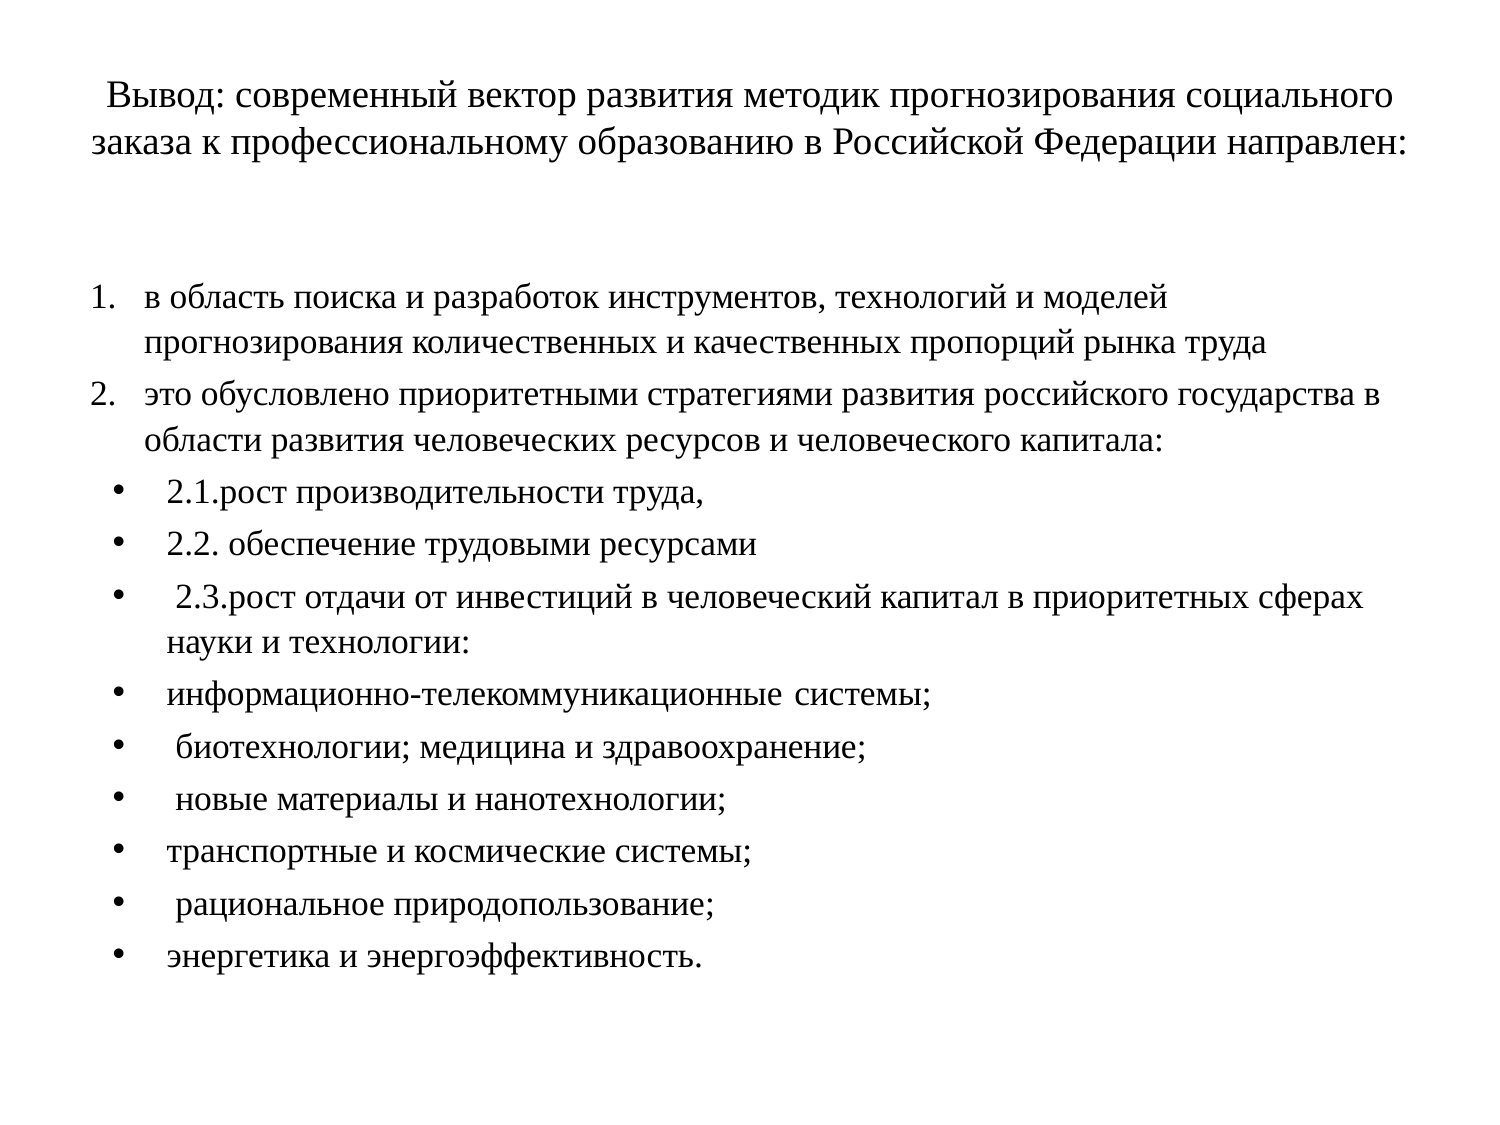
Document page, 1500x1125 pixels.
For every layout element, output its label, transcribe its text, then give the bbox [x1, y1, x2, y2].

list в область поиска и разработок инструментов, технологий и моделей прогнозирования количественных и качественных пропорций рынка труда это обусловлено приоритетными стратегиями развития российского государства в области развития человеческих ресурсов и человеческого капитала: 2.1.рост производительности труда, 2.2. обеспечение трудовыми ресурсами 2.3.рост отдачи от инвестиций в человеческий капитал в приоритетных сферах науки и технологии: информационно-телекоммуникационные системы; биотехнологии; медицина и здравоохранение; новые материалы и нанотехнологии; транспортные и космические системы; рациональное природопользование; энергетика и энергоэффективность. [75, 262, 1425, 1005]
title Вывод: современный вектор развития методик про­гнозирования социального заказа к профессиональному образованию в Российской Федерации направлен: [75, 45, 1425, 233]
